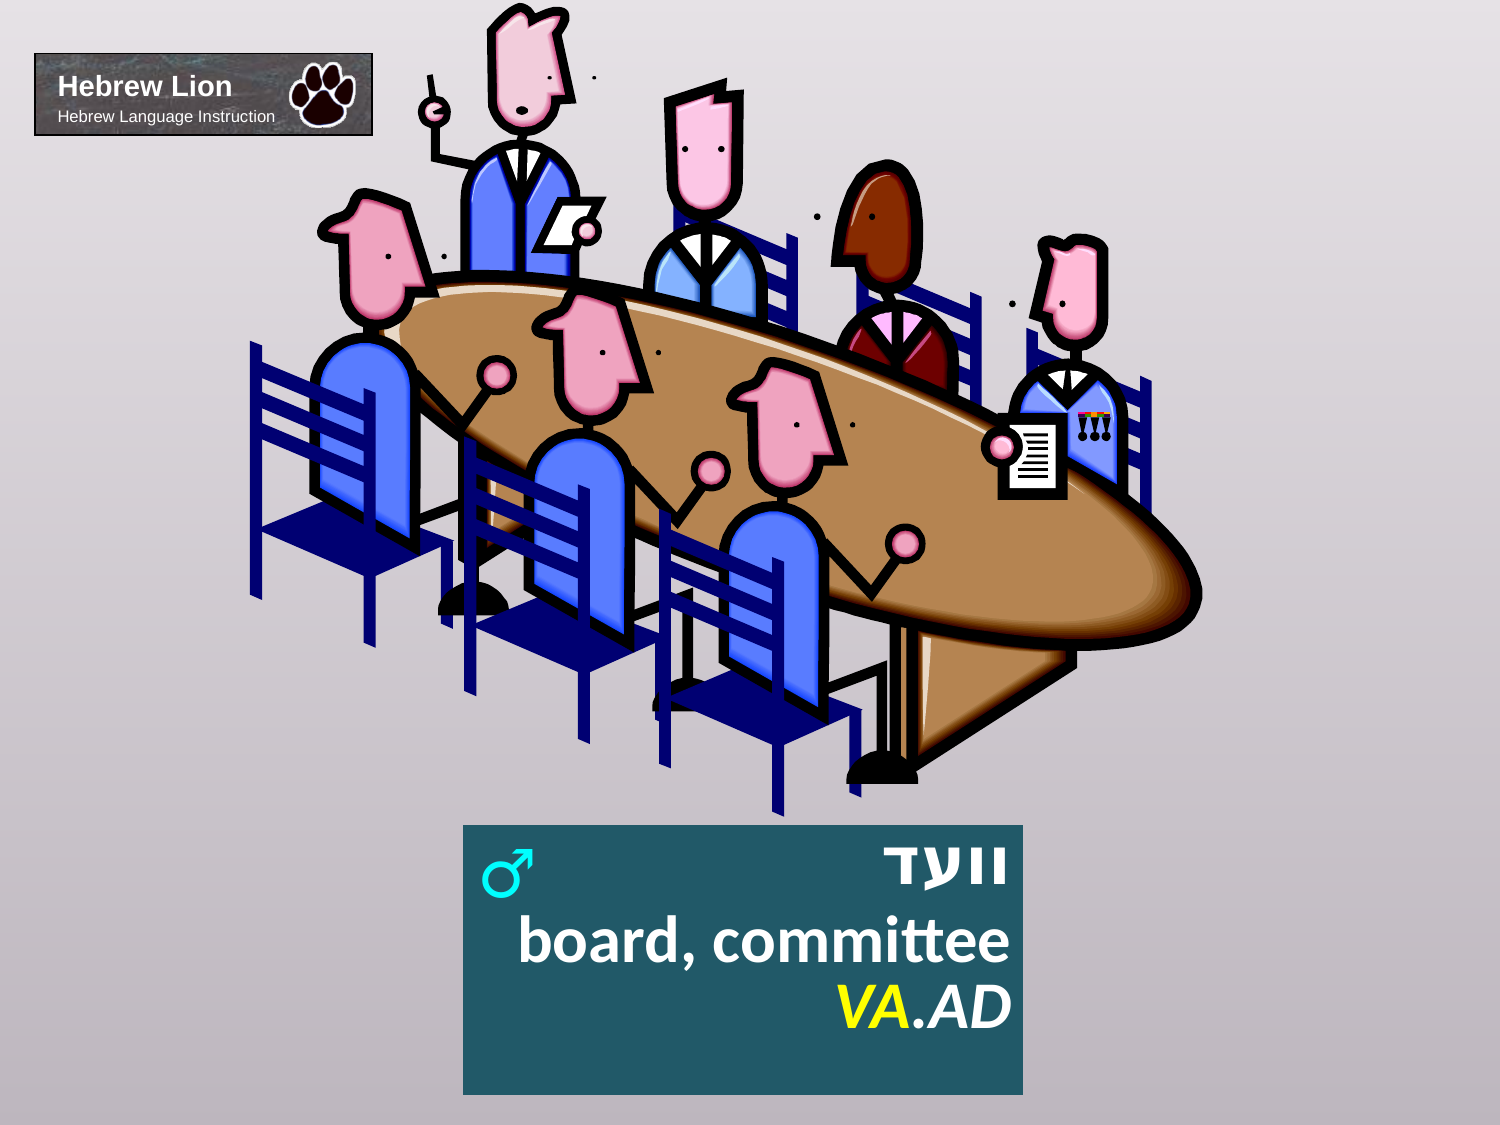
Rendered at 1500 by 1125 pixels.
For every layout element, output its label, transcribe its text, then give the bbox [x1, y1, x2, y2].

text_box ♂ [462, 825, 888, 1088]
table_header וועד board, committee VA.AD [463, 825, 1023, 1095]
picture [36, 0, 1205, 817]
